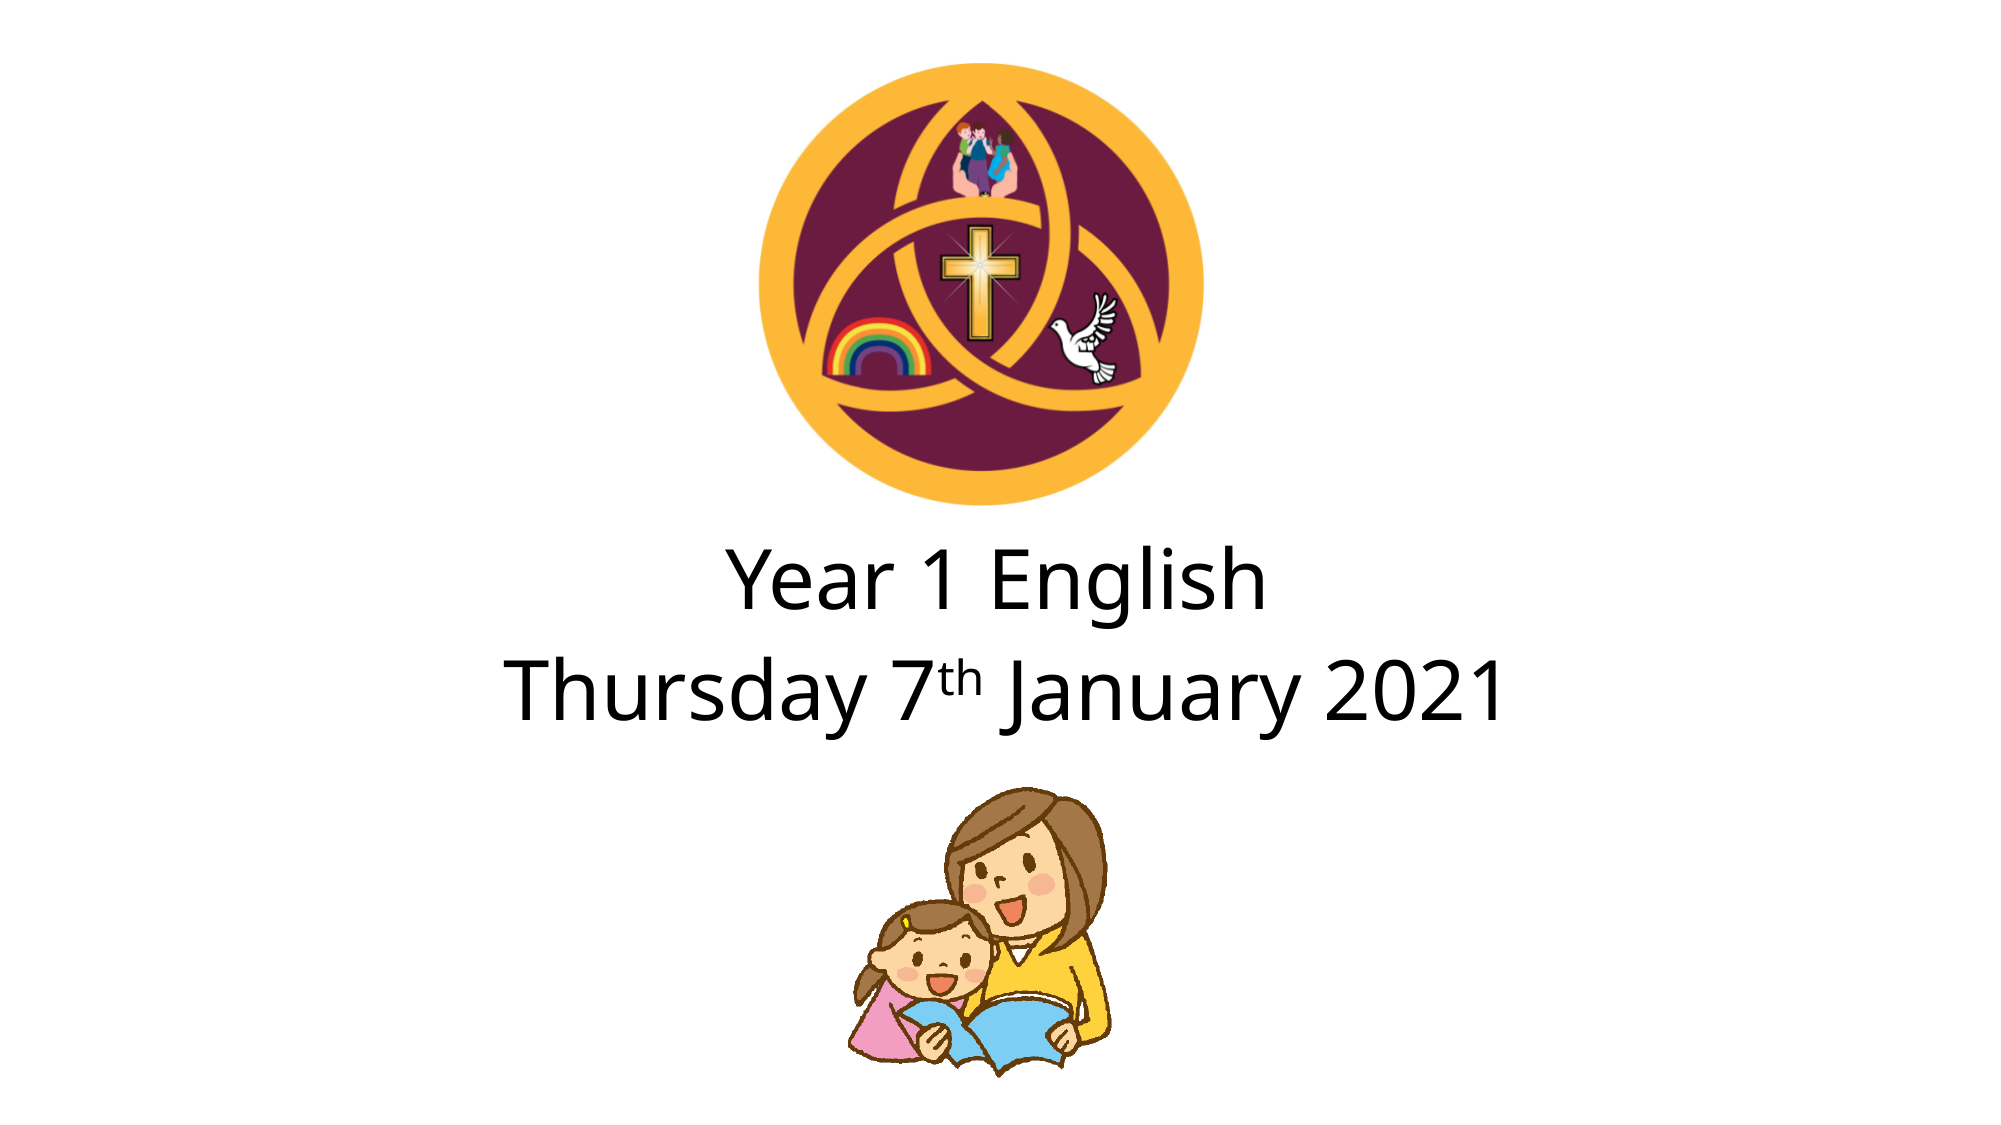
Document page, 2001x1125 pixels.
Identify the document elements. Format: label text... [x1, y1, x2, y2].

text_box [756, 59, 1208, 511]
subtitle Year 1 English Thursday 7th January 2021 [258, 530, 1759, 802]
picture [846, 786, 1112, 1078]
